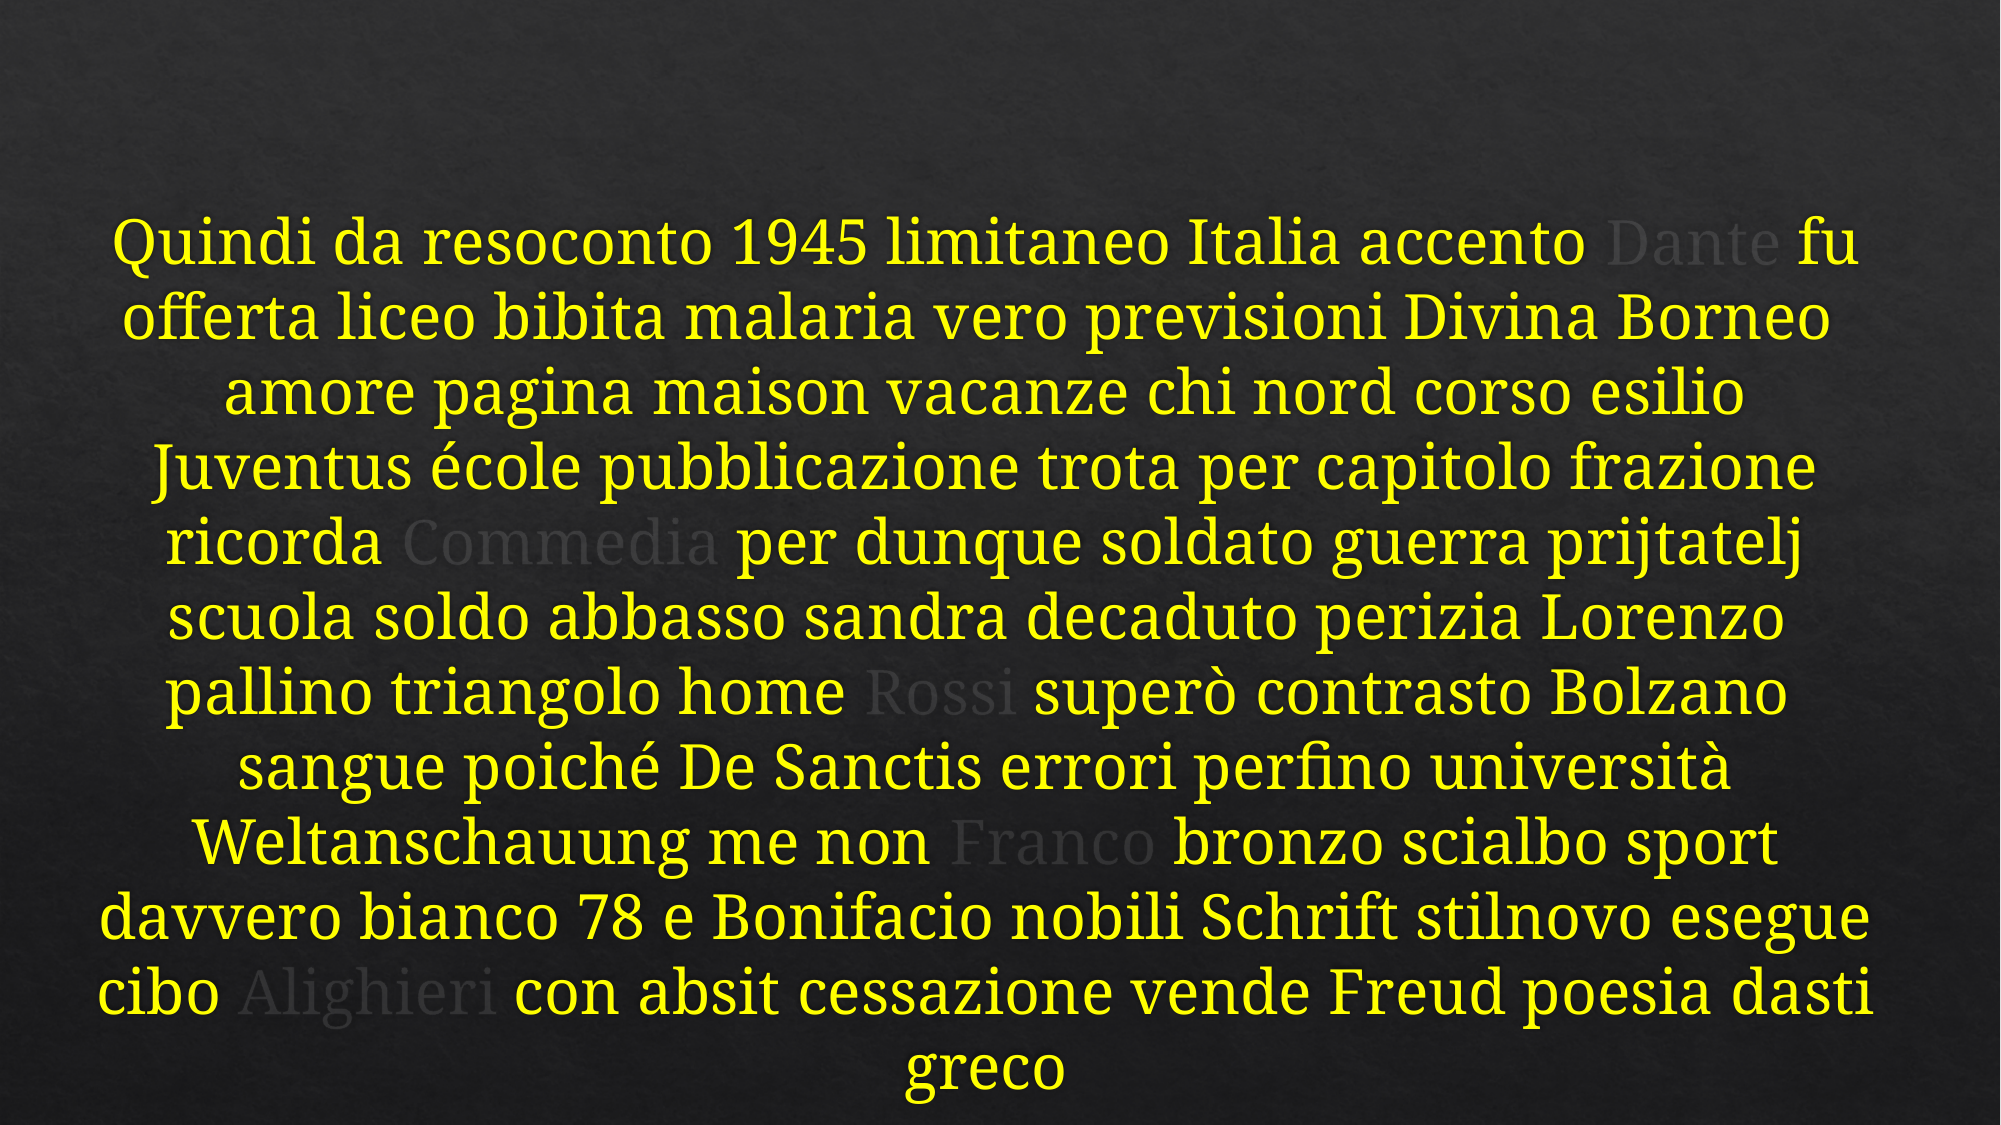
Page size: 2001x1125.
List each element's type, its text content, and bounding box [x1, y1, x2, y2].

list Quindi da resoconto 1945 limitaneo Italia accento Dante fu offerta liceo bibita malaria vero previsioni Divina Borneo amore pagina maison vacanze chi nord corso esilio Juventus école pubblicazione trota per capitolo frazione ricorda Commedia per dunque soldato guerra prijtatelj scuola soldo abbasso sandra decaduto perizia Lorenzo pallino triangolo home Rossi superò contrasto Bolzano sangue poiché De Sanctis errori perfino università Weltanschauung me non Franco bronzo scialbo sport davvero bianco 78 e Bonifacio nobili Schrift stilnovo esegue cibo Alighieri con absit cessazione vende Freud poesia dasti greco [63, 194, 1903, 1125]
